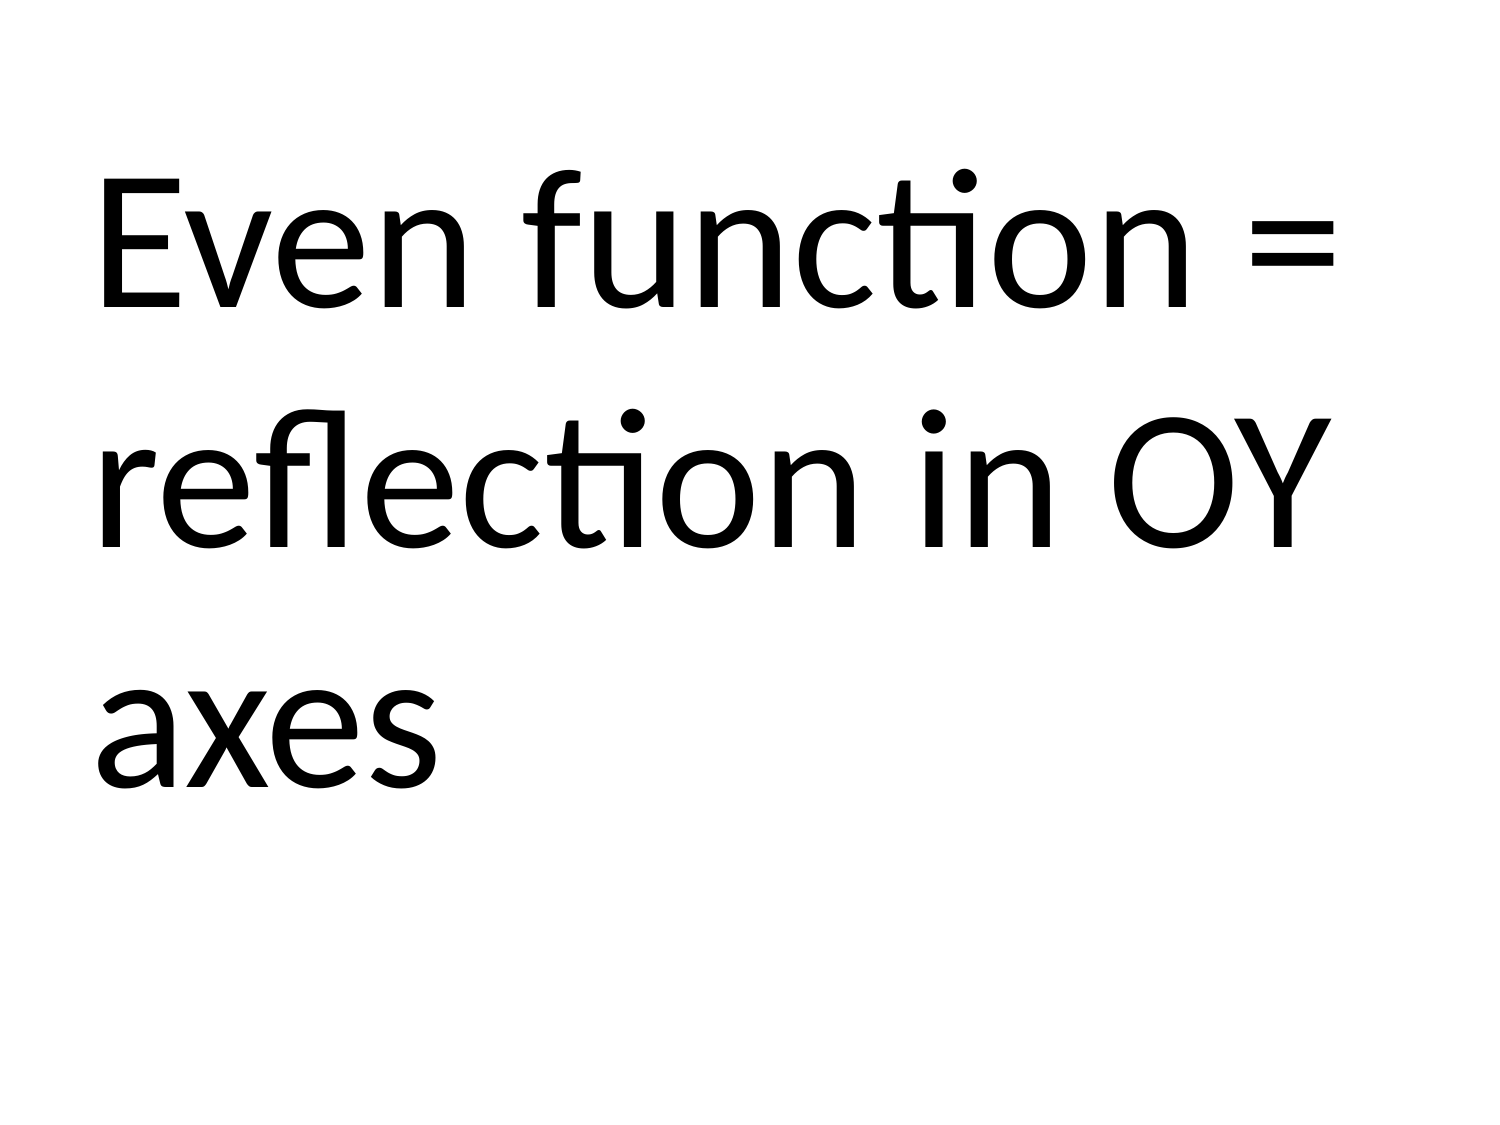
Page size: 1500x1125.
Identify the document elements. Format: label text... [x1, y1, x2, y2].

list Even function = reflection in OY axes [75, 99, 1425, 1005]
